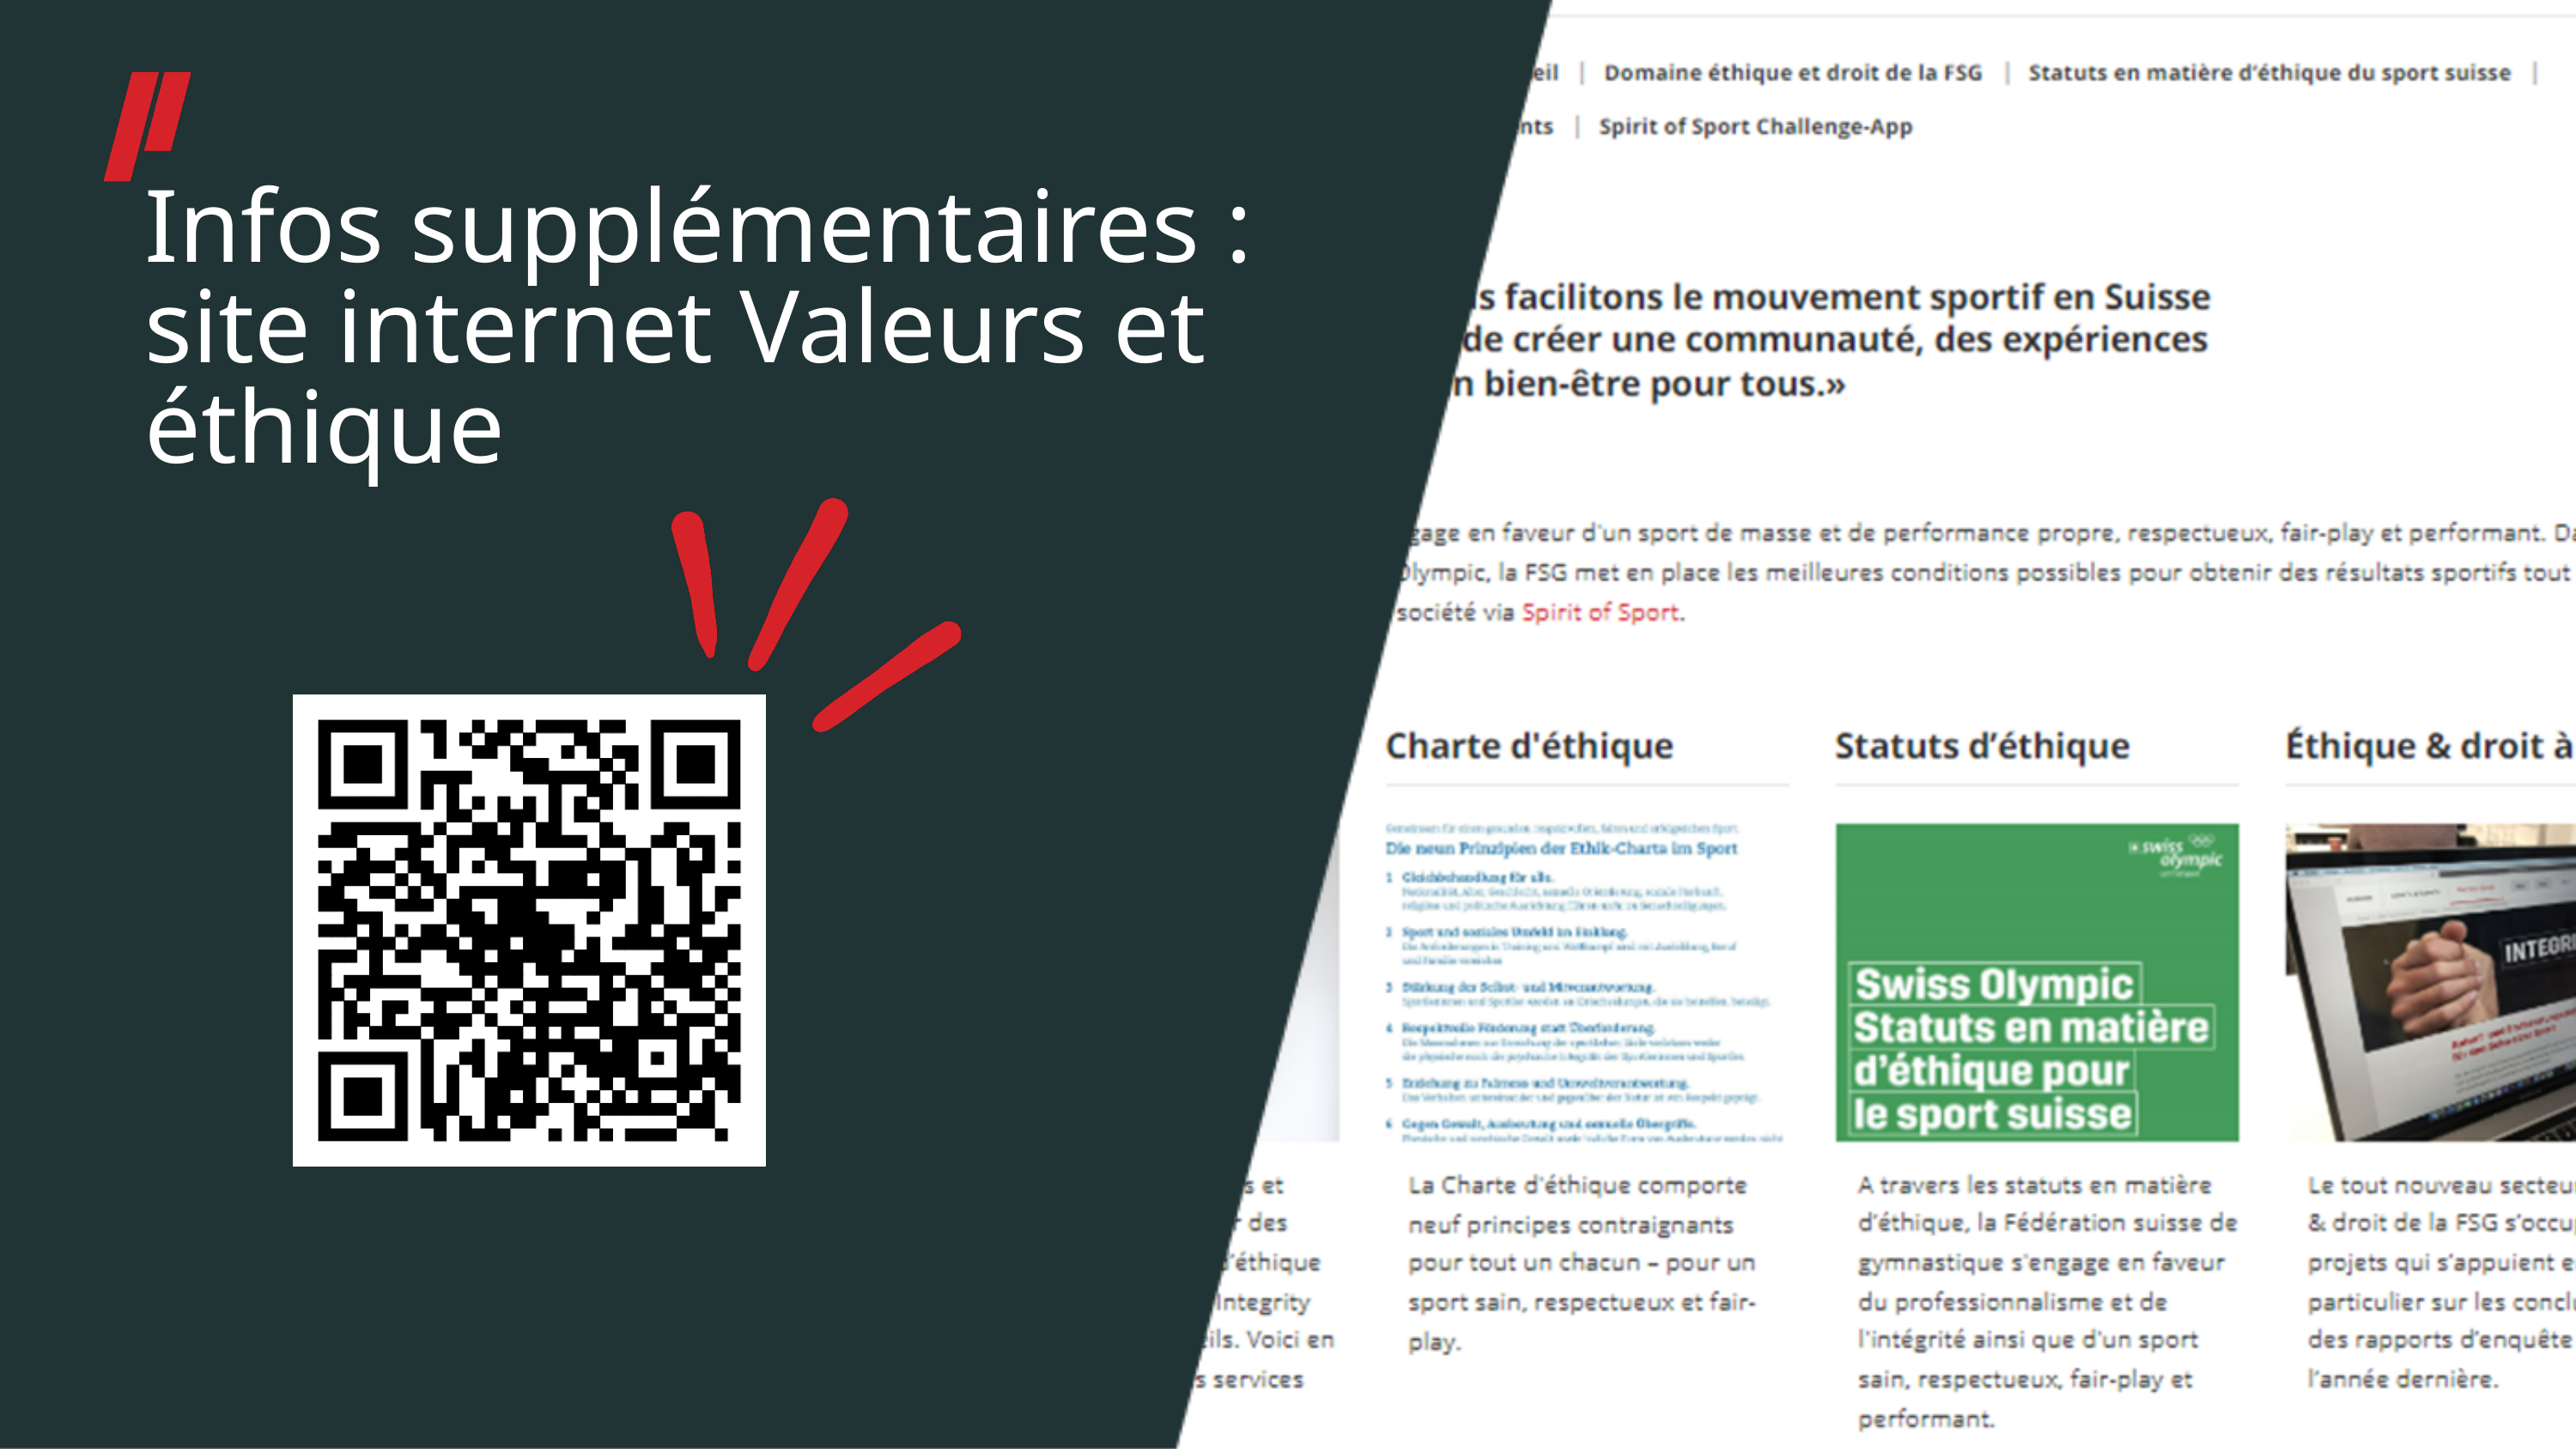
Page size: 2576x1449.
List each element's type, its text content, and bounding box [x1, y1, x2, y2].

text_box [671, 584, 962, 732]
text_box [1556, 0, 2576, 1449]
picture [293, 694, 766, 1167]
text_box [103, 71, 191, 182]
text_box [0, 0, 1556, 1449]
text_box Infos supplémentaires : site internet Valeurs et éthique [144, 182, 2432, 584]
